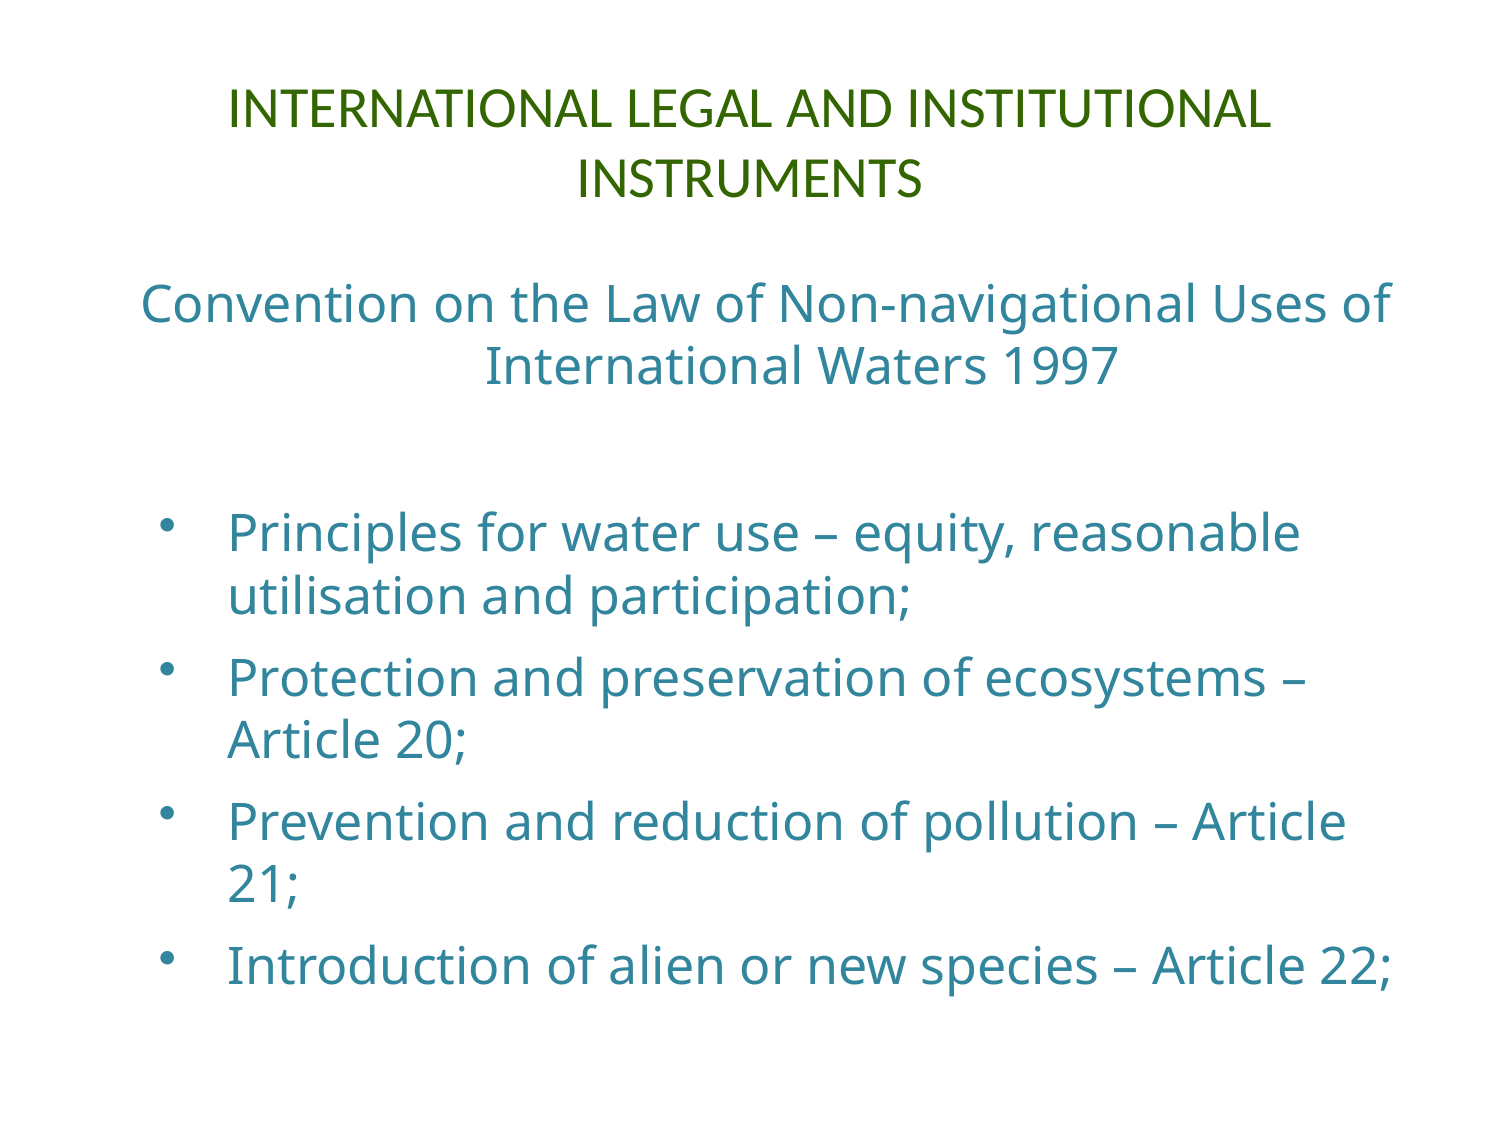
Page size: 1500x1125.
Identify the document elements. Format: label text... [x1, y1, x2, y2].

title INTERNATIONAL LEGAL AND INSTITUTIONAL INSTRUMENTS [75, 45, 1425, 233]
list Convention on the Law of Non-navigational Uses of International Waters 1997 Principles for water use – equity, reasonable utilisation and participation; Protection and preservation of ecosystems – Article 20; Prevention and reduction of pollution – Article 21; Introduction of alien or new species – Article 22; [75, 262, 1425, 1005]
